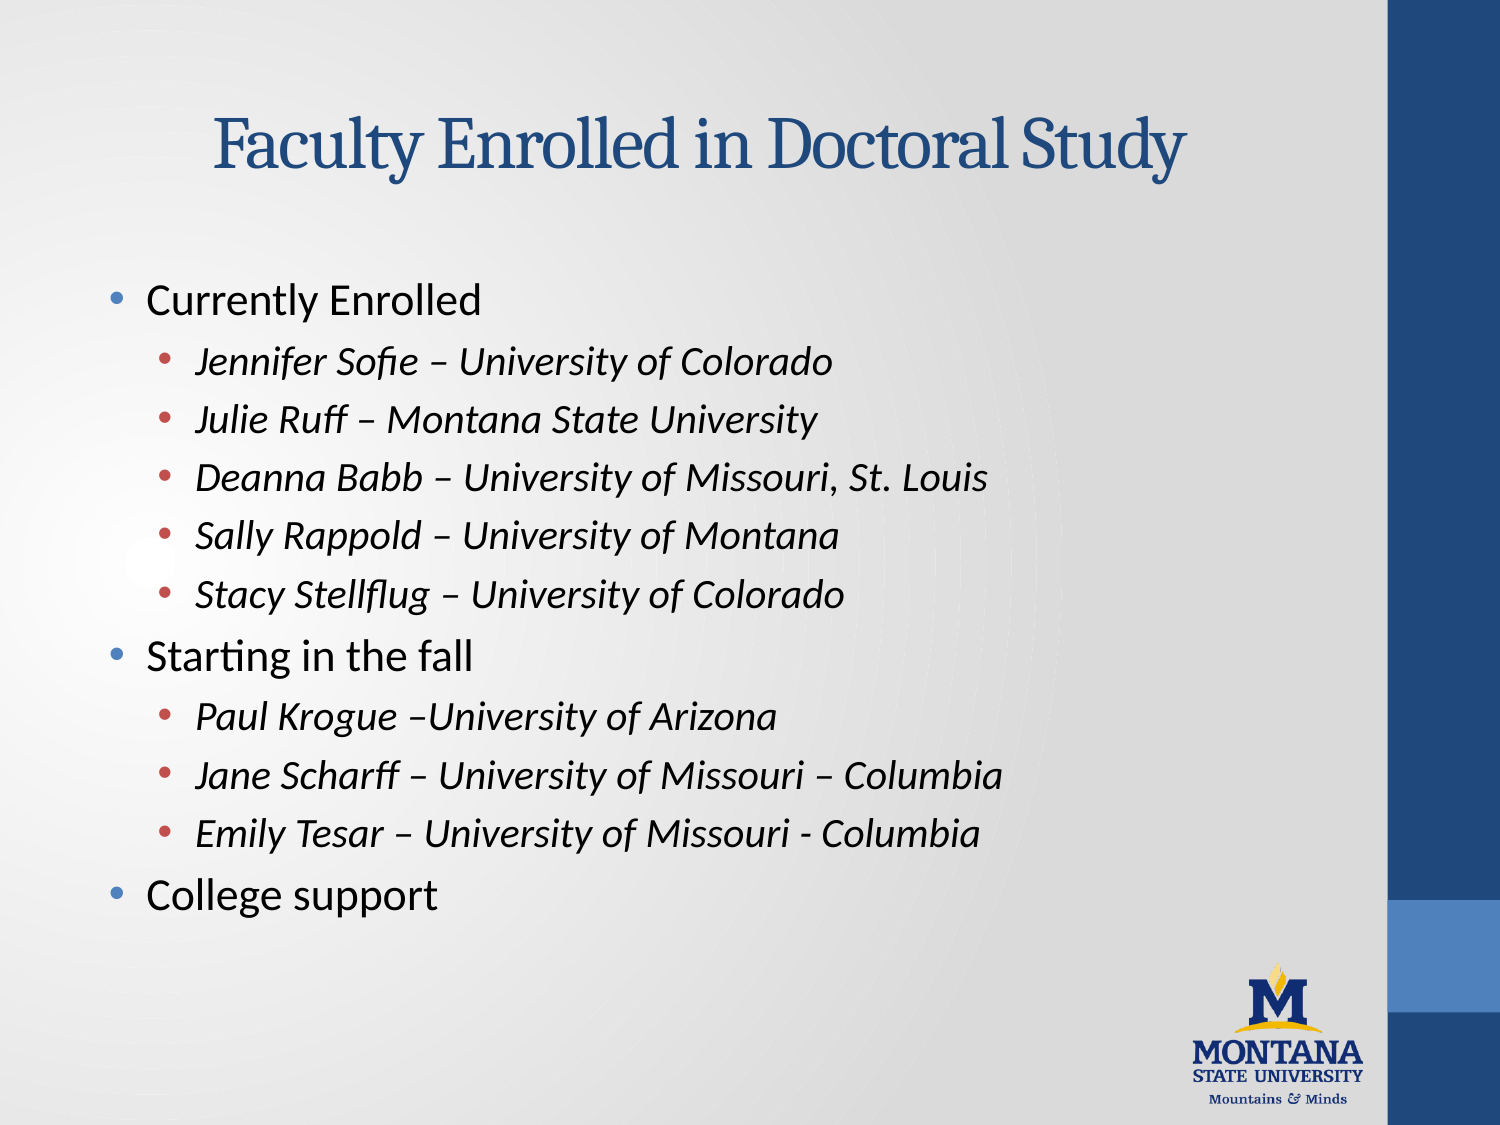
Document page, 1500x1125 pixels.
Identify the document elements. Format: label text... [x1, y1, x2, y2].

title Faculty Enrolled in Doctoral Study [75, 45, 1325, 233]
picture [1192, 962, 1363, 1104]
list Currently Enrolled Jennifer Sofie – University of Colorado Julie Ruff – Montana State University Deanna Babb – University of Missouri, St. Louis Sally Rappold – University of Montana Stacy Stellflug – University of Colorado Starting in the fall Paul Krogue –University of Arizona Jane Scharff – University of Missouri – Columbia Emily Tesar – University of Missouri - Columbia College support [75, 262, 1325, 1050]
